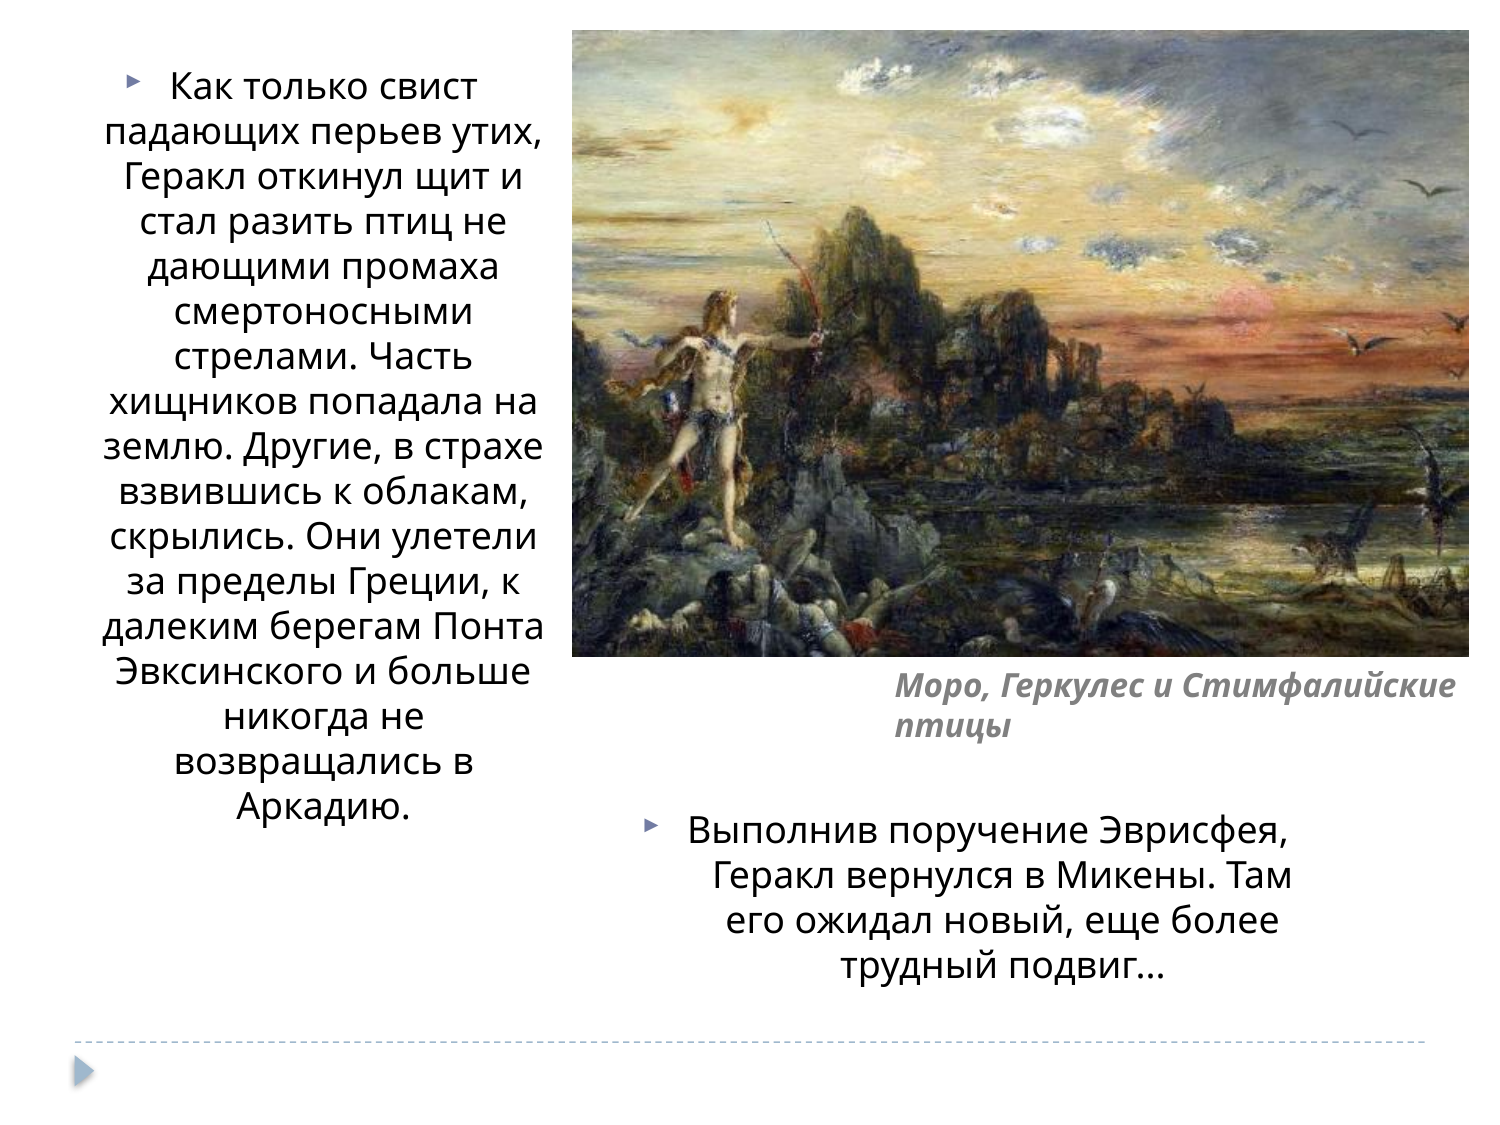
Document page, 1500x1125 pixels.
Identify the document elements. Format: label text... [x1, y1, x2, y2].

text_box Как только свист падающих перьев утих, Геракл откинул щит и стал разить птиц не дающими промаха смертоносными стрелами. Часть хищников попадала на землю. Другие, в страхе взвившись к облакам, скрылись. Они улетели за пределы Греции, к далеким берегам Понта Эвксинского и больше никогда не возвращались в Аркадию. [41, 54, 561, 941]
text_box Моро, Геркулес и Стимфалийские птицы [879, 664, 1473, 807]
text_box Выполнив поручение Эврисфея, Геракл вернулся в Микены. Там его ожидал новый, еще более трудный подвиг... [620, 798, 1341, 1059]
picture [572, 30, 1469, 658]
